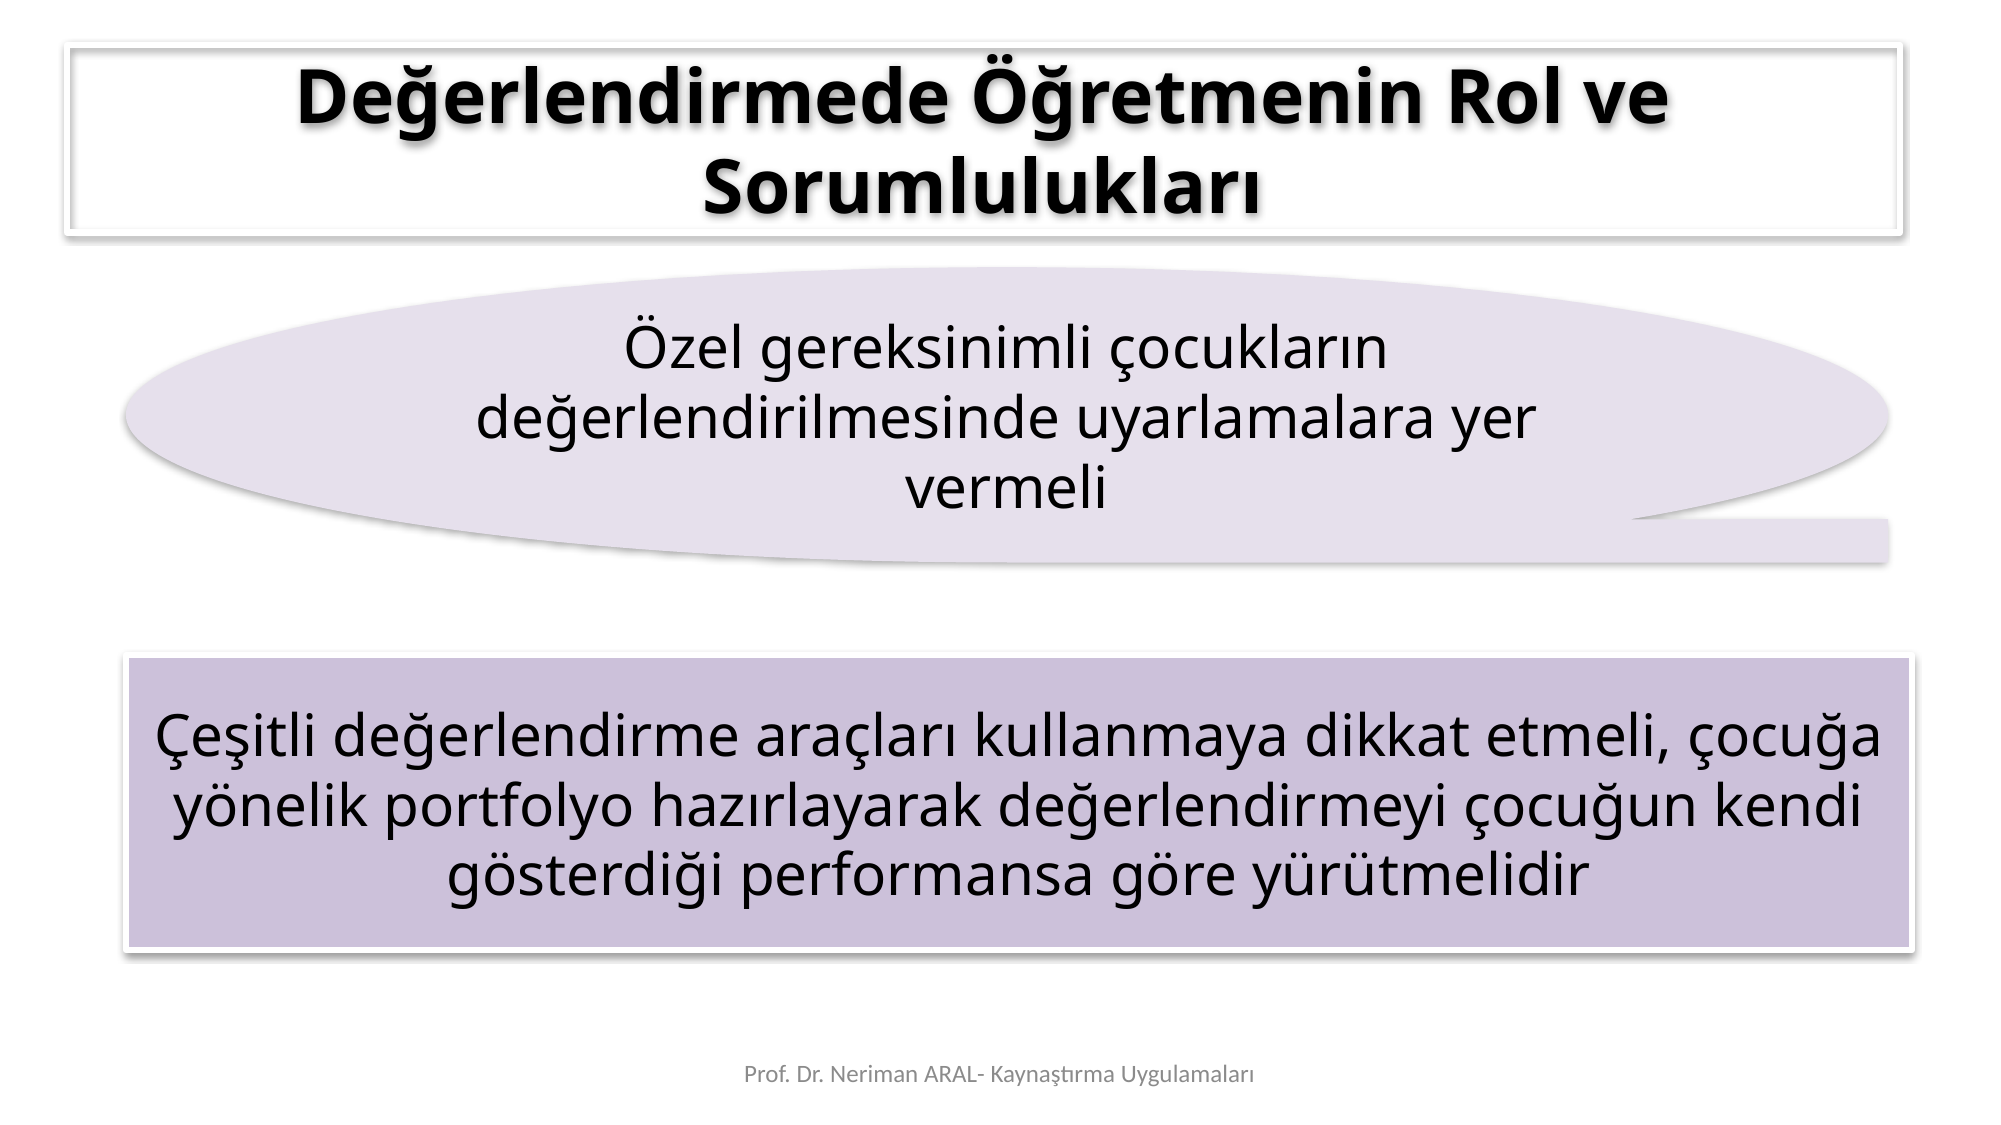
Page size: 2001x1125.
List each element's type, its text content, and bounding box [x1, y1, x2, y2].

text_box Özel gereksinimli çocukların değerlendirilmesinde uyarlamalara yer vermeli [125, 267, 1889, 563]
text_box Çeşitli değerlendirme araçları kullanmaya dikkat etmeli, çocuğa yönelik portfolyo hazırlayarak değerlendirmeyi çocuğun kendi gösterdiği performansa göre yürütmelidir [123, 652, 1915, 953]
title Değerlendirmede Öğretmenin Rol ve Sorumlulukları [64, 42, 1903, 236]
footer Prof. Dr. Neriman ARAL- Kaynaştırma Uygulamaları [683, 1042, 1317, 1103]
